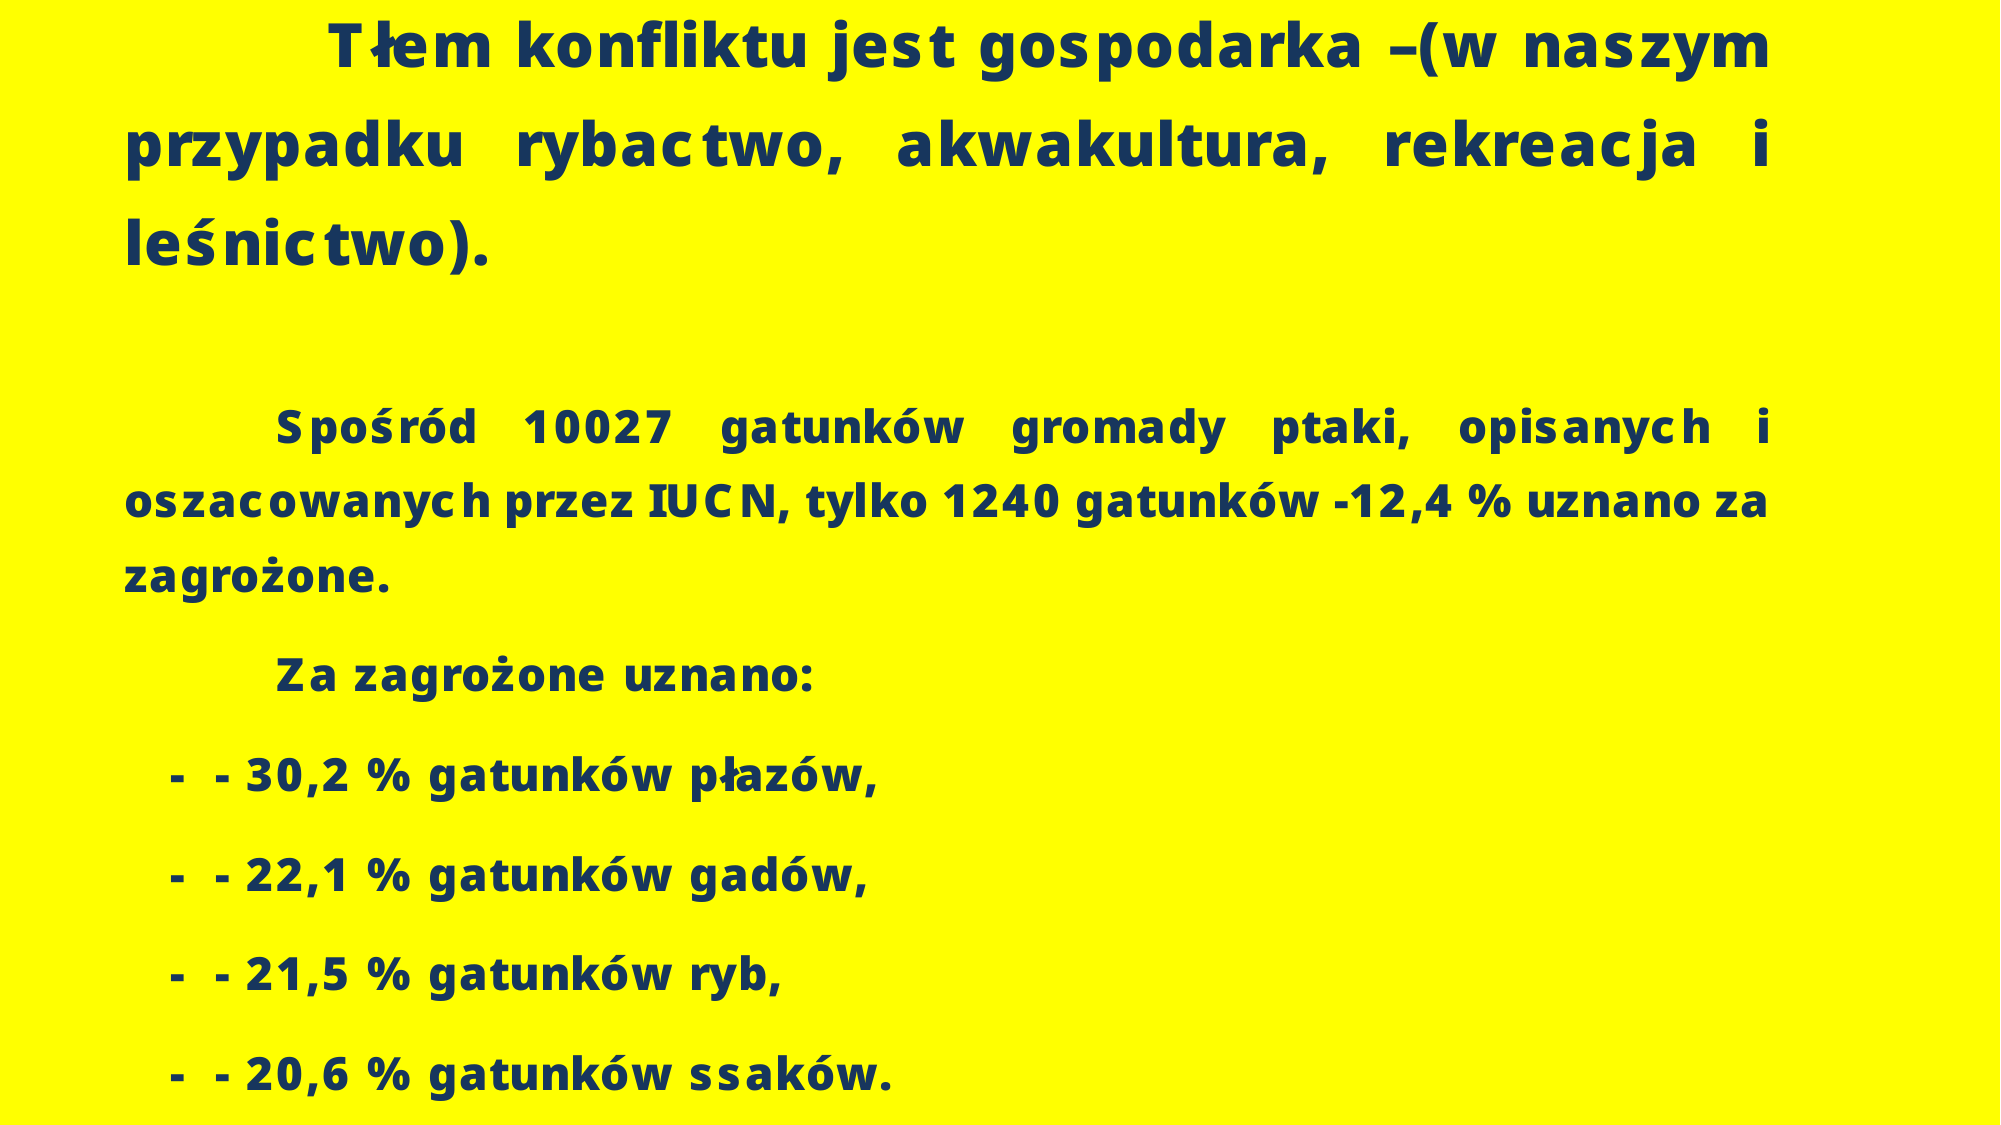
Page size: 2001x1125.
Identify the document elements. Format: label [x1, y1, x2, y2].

picture [124, 0, 1775, 1125]
